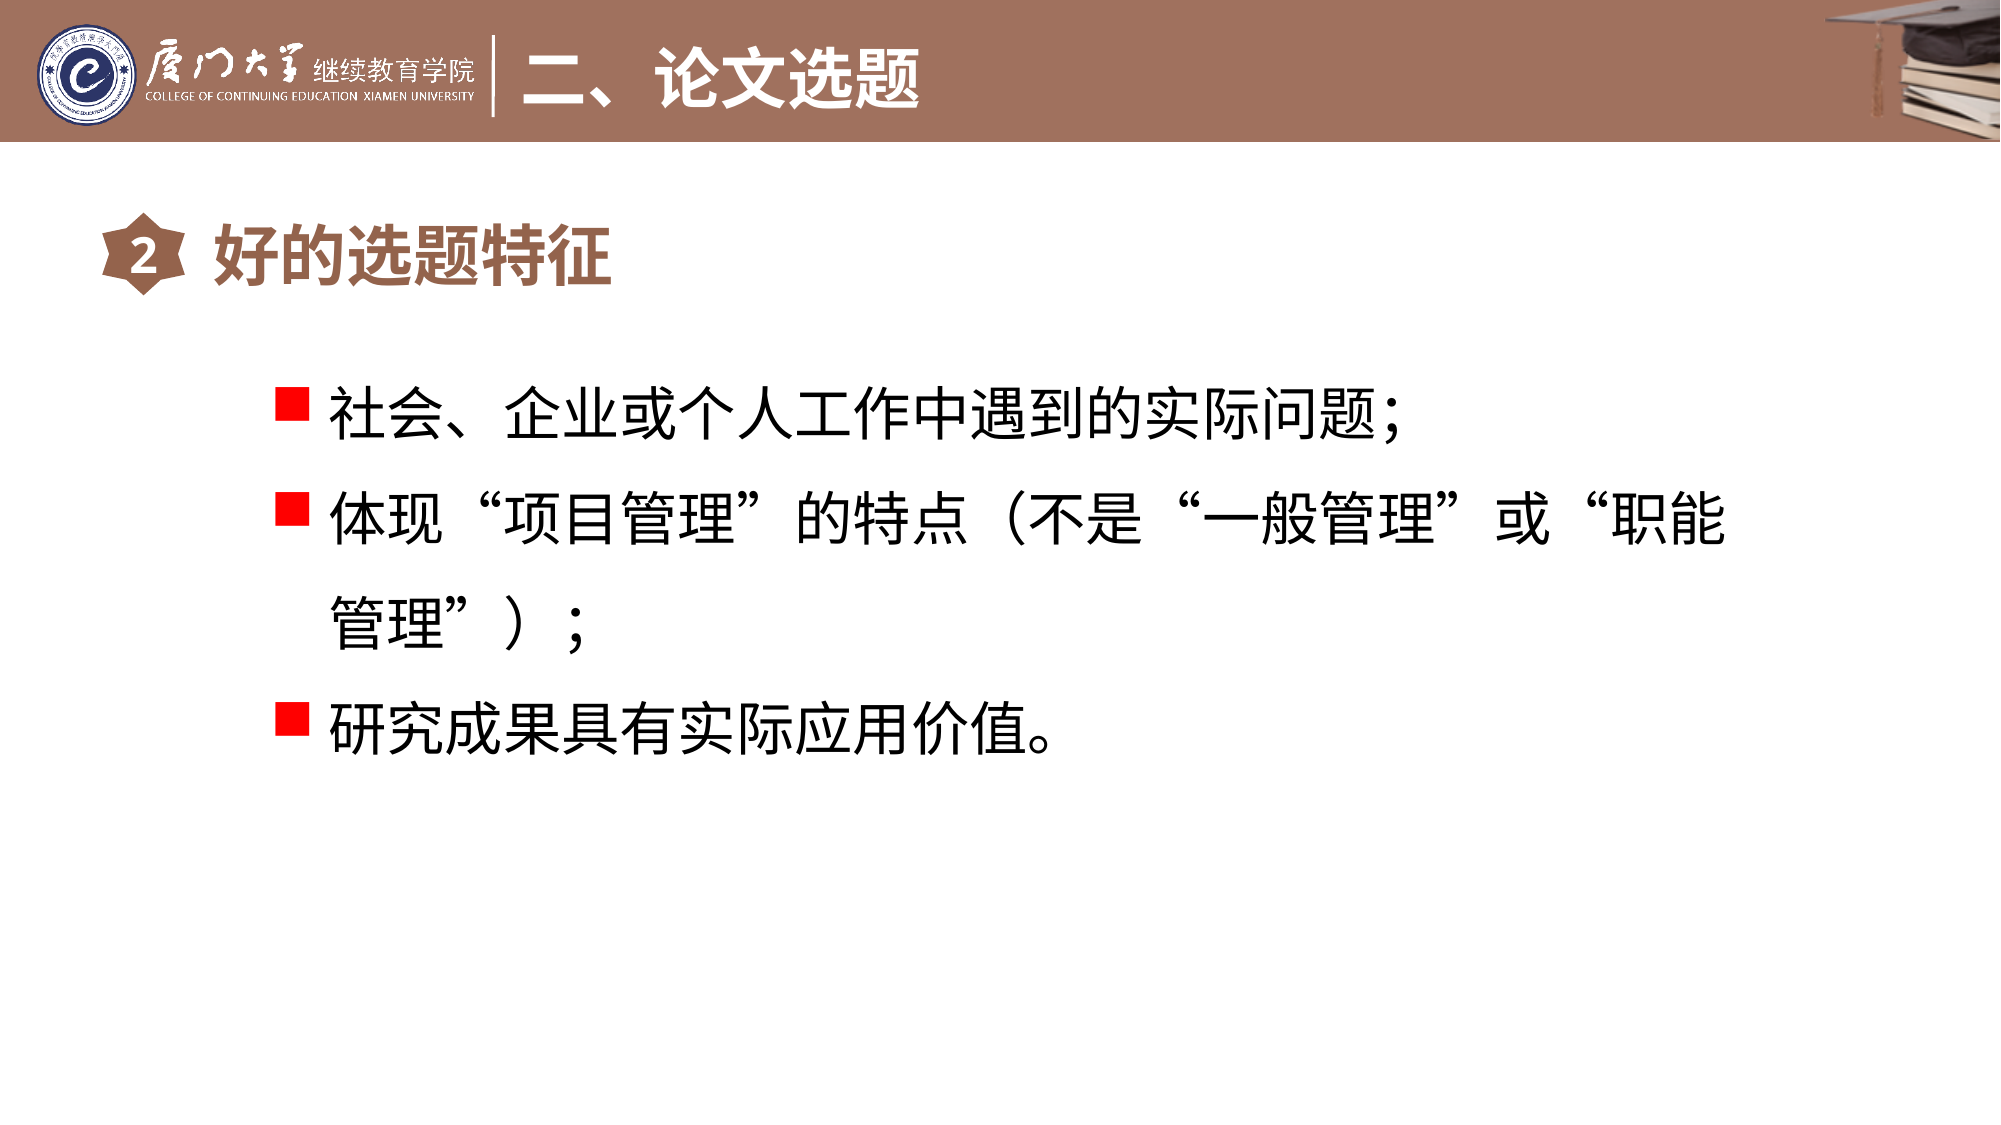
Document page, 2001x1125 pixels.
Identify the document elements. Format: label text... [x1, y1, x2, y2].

text_box 社会、企业或个人工作中遇到的实际问题； 体现“项目管理”的特点（不是“一般管理”或“职能管理”）； 研究成果具有实际应用价值。 [255, 334, 1787, 770]
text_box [102, 206, 632, 303]
text_box 二、论文选题 [509, 29, 936, 125]
picture [7, 0, 2000, 1125]
